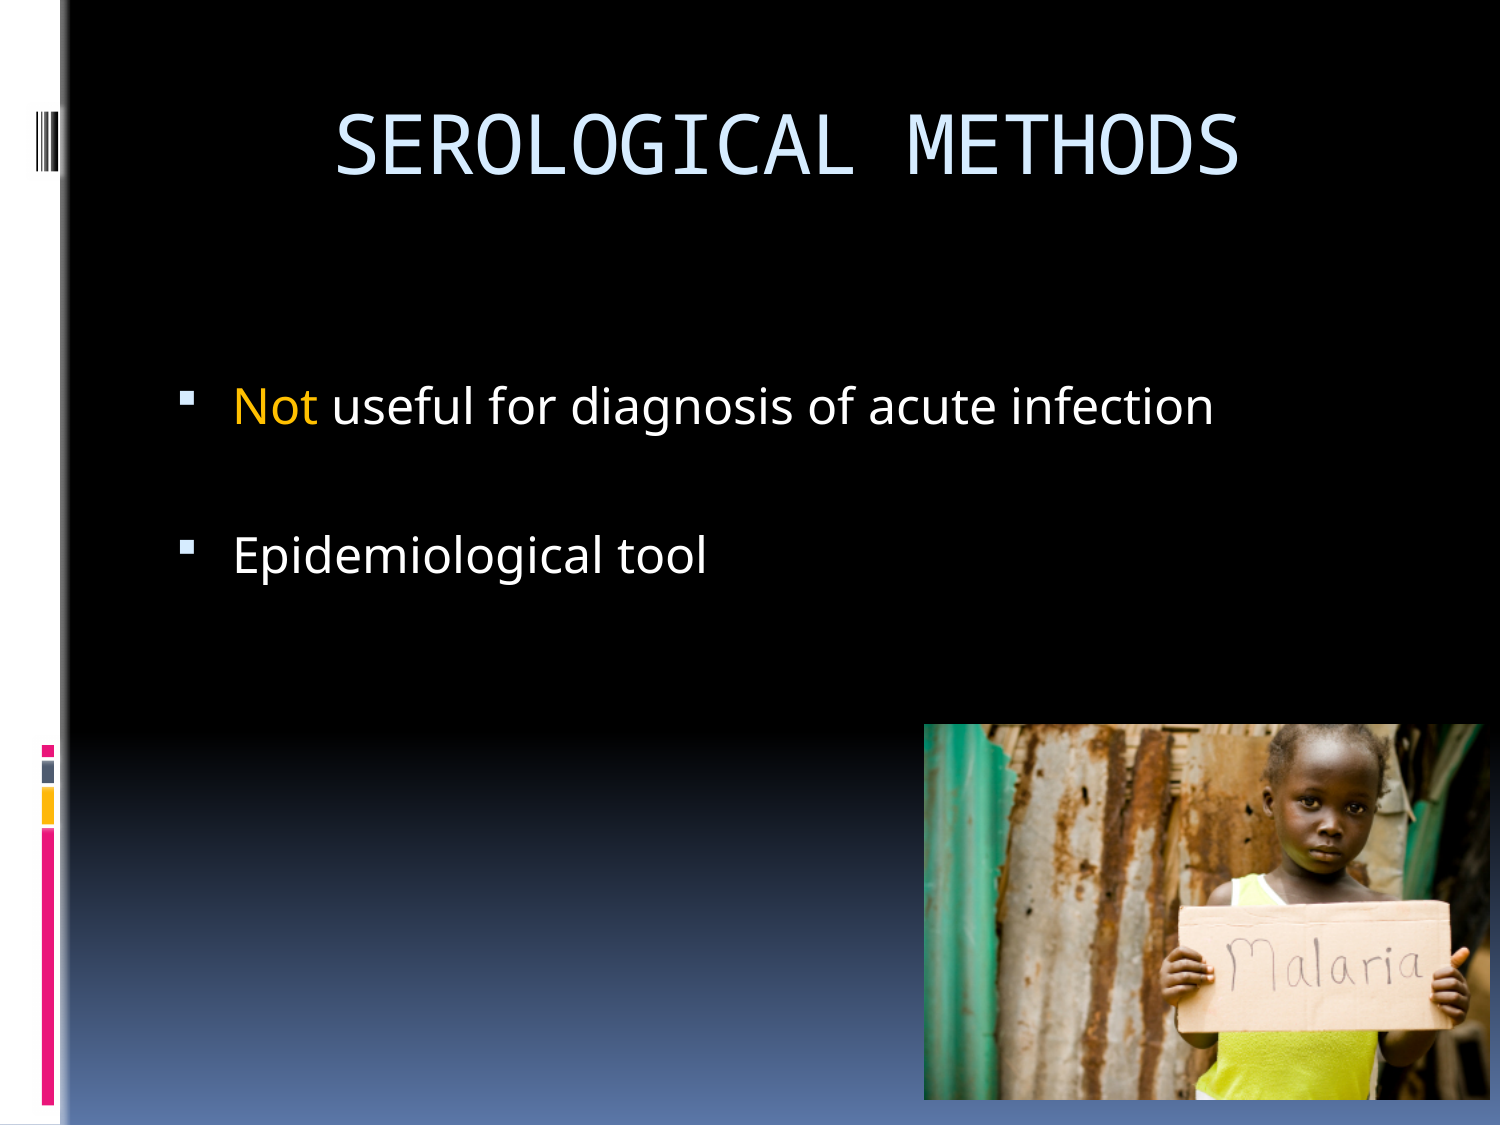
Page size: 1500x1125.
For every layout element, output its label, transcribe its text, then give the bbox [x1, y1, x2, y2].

list Not useful for diagnosis of acute infection Epidemiological tool [150, 292, 1425, 1043]
title SEROLOGICAL METHODS [150, 83, 1425, 234]
picture [924, 724, 1491, 1101]
